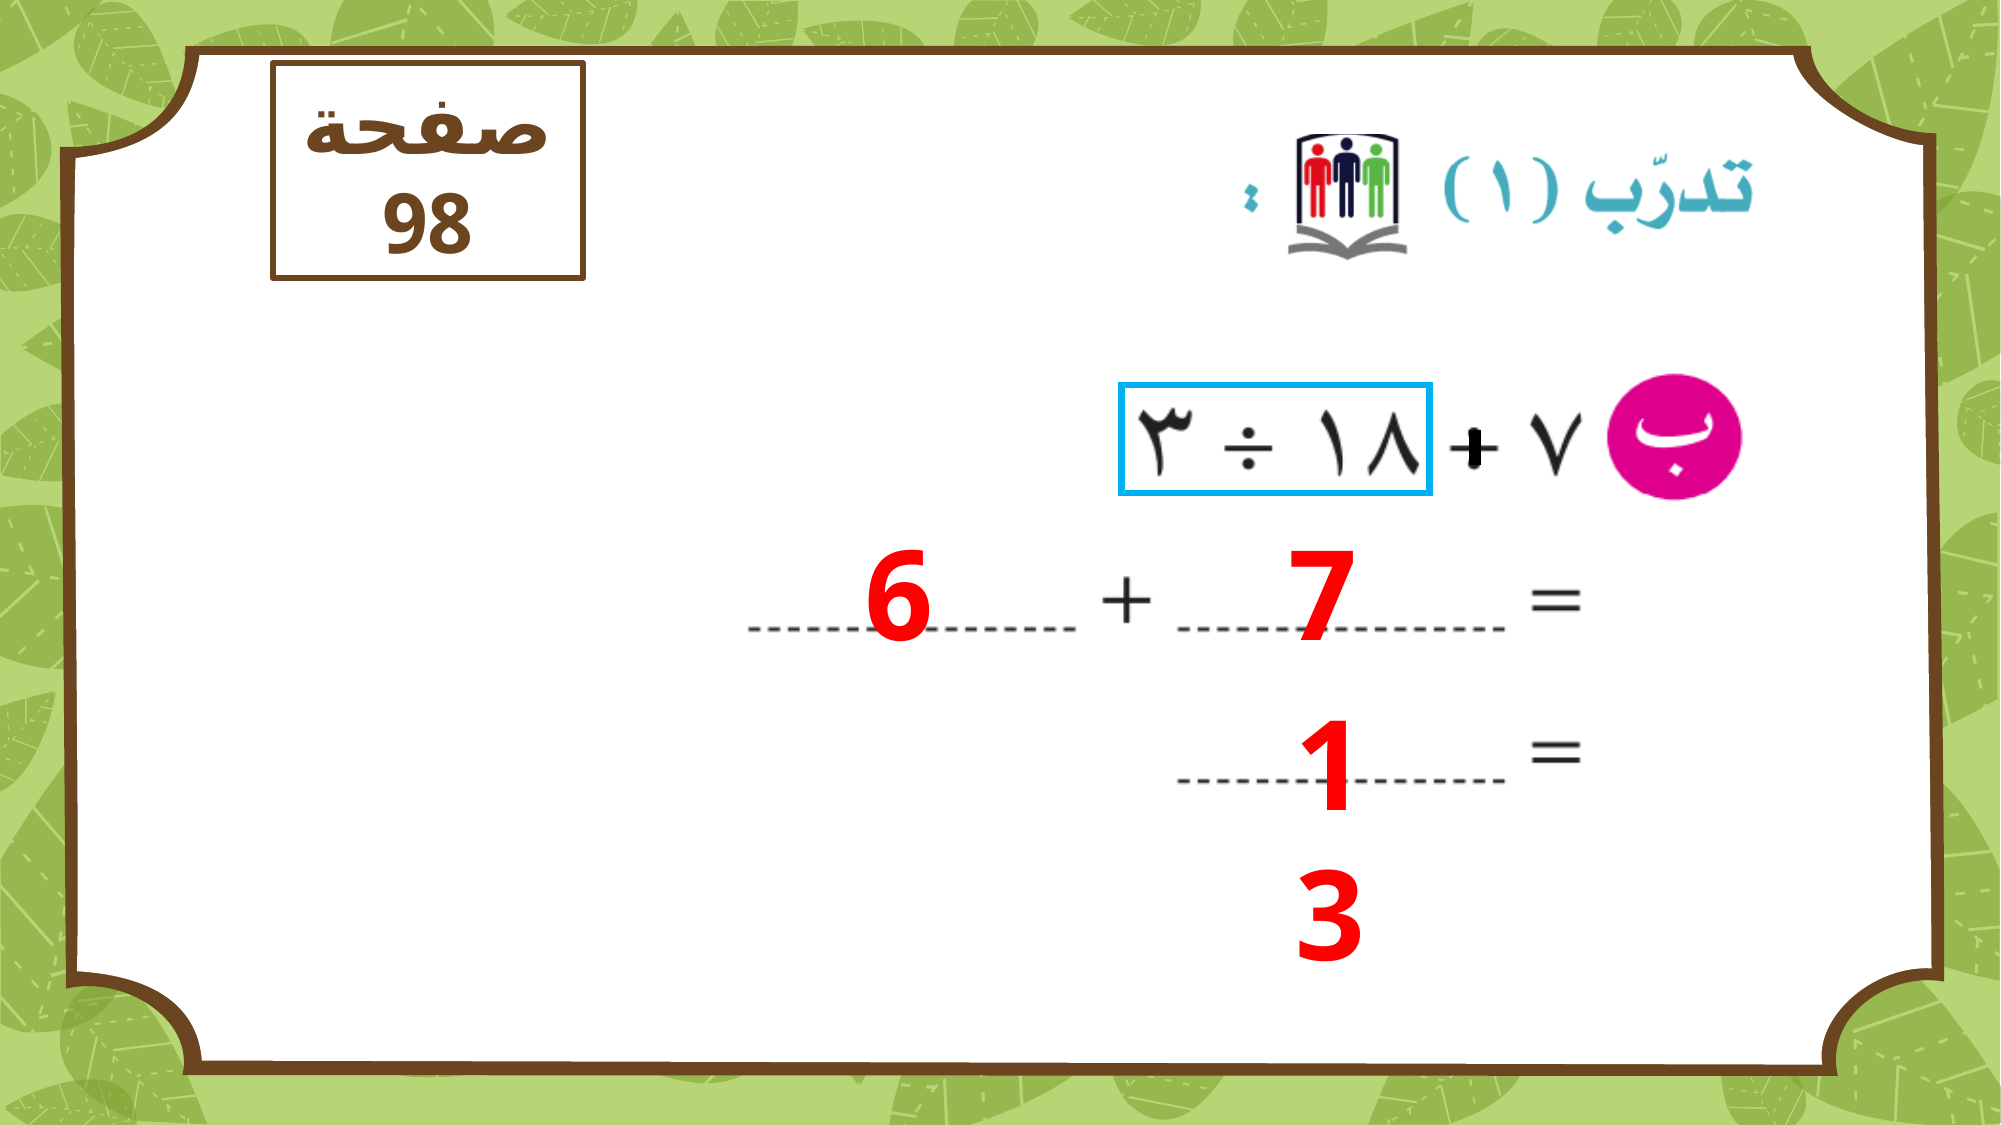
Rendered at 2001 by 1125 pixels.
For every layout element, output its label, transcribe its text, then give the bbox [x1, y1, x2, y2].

text_box 13 [1248, 912, 1415, 994]
picture [510, 315, 1783, 912]
picture [1202, 133, 1783, 280]
text_box صفحة 98 [272, 63, 583, 278]
